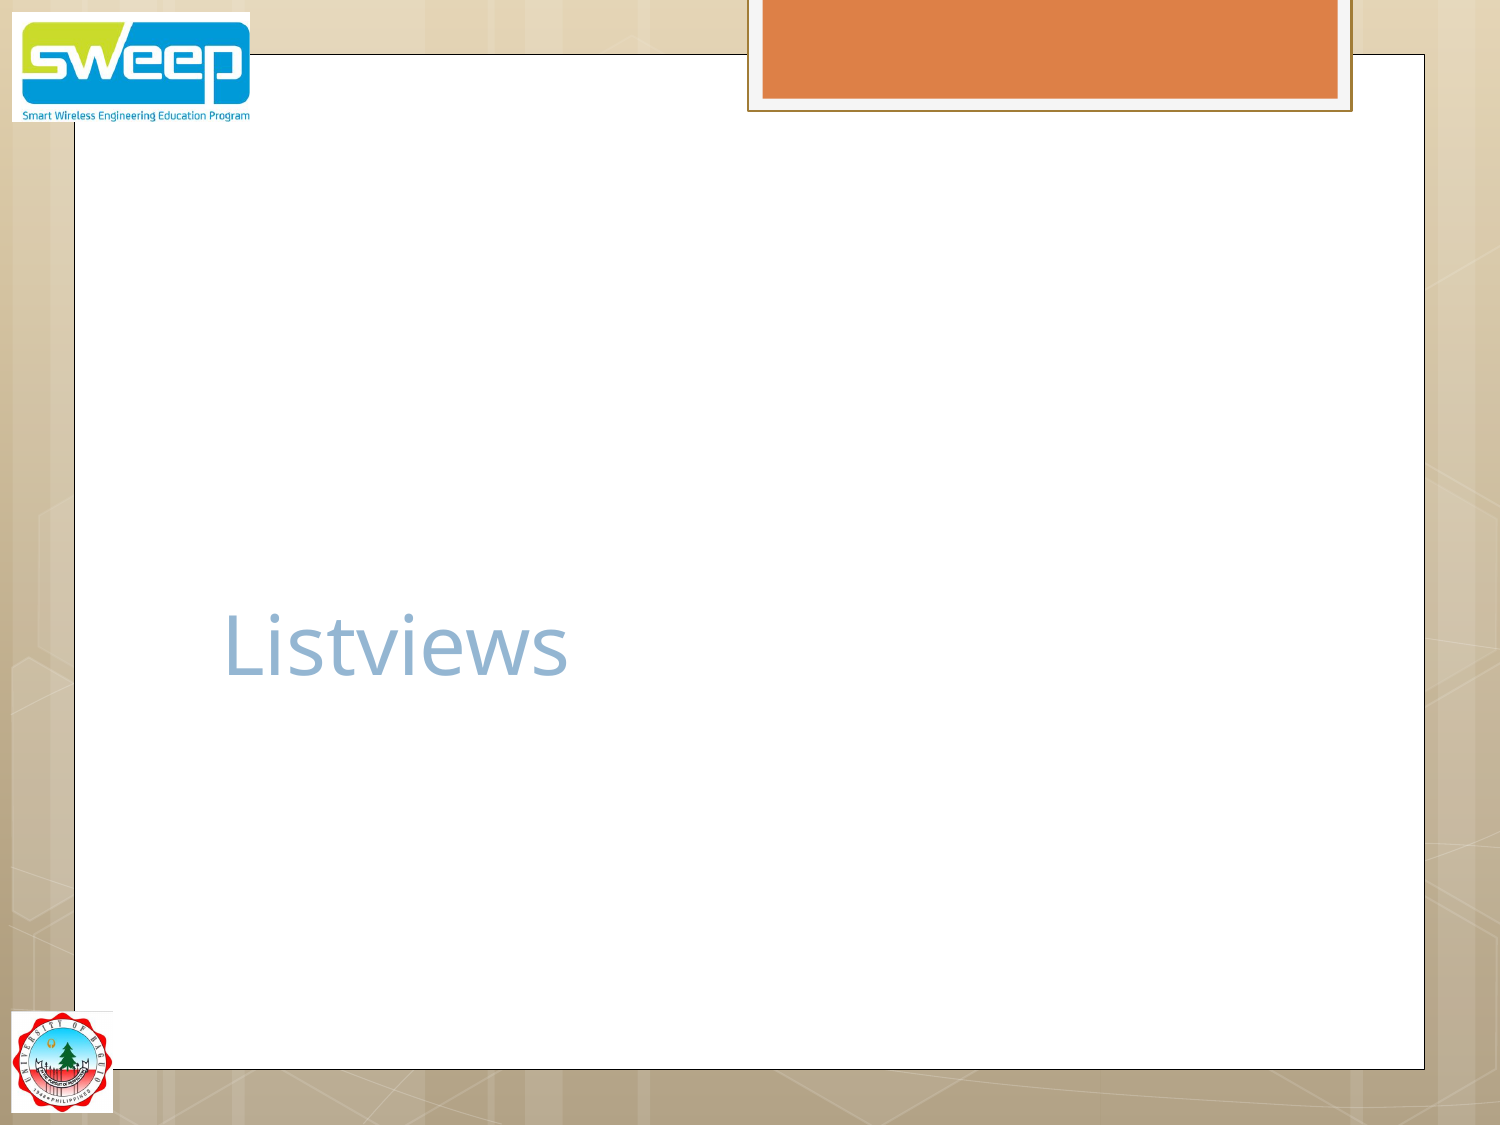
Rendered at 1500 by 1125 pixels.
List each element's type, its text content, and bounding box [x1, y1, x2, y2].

picture [12, 12, 250, 122]
picture [11, 1011, 113, 1113]
picture [164, 46, 202, 79]
title Listviews [206, 475, 1296, 700]
